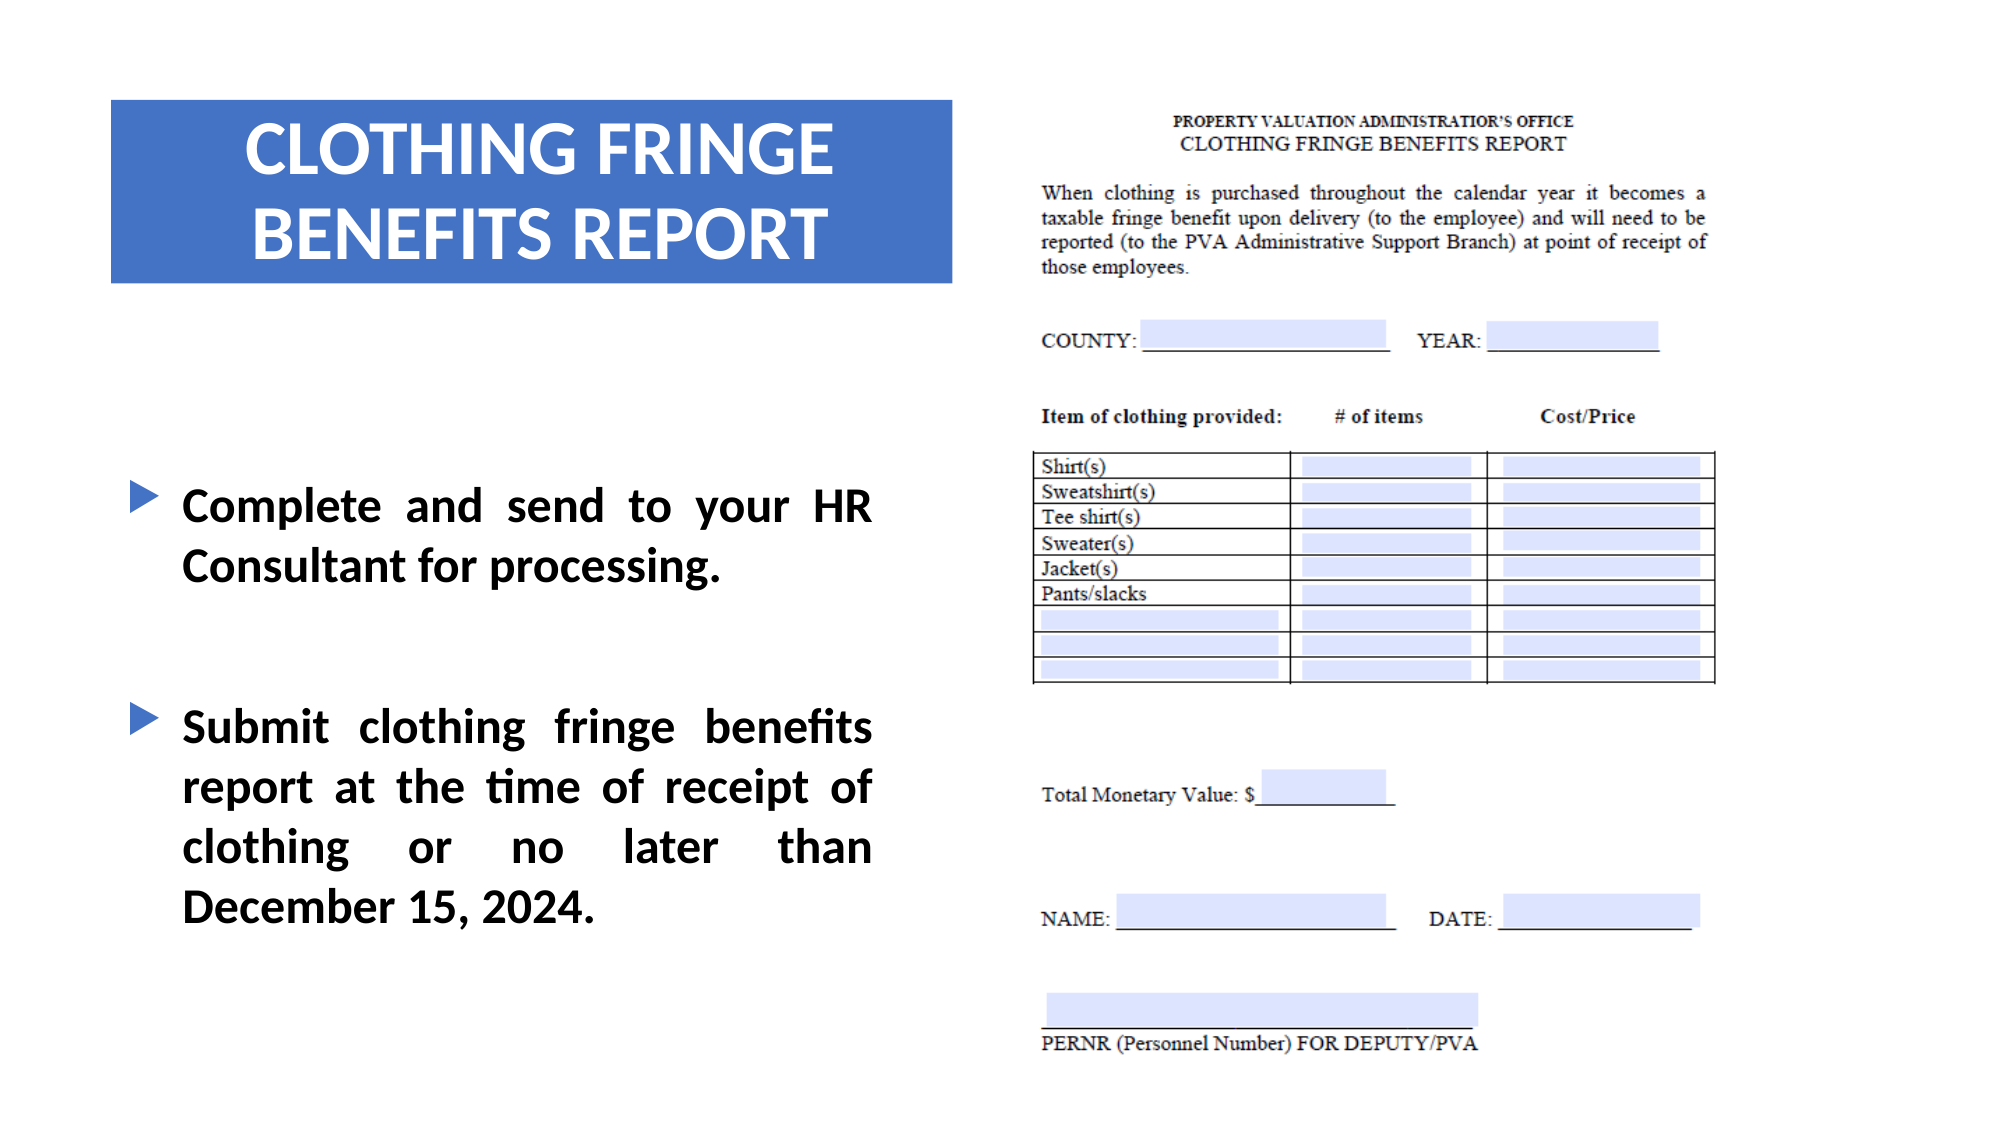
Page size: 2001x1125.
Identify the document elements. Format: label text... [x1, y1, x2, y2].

title CLOTHING FRINGE BENEFITS REPORT [111, 99, 952, 284]
text_box Complete and send to your HR Consultant for processing. Submit clothing fringe benefits report at the time of receipt of clothing or no later than December 15, 2024. [111, 464, 889, 952]
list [952, 21, 1773, 1069]
